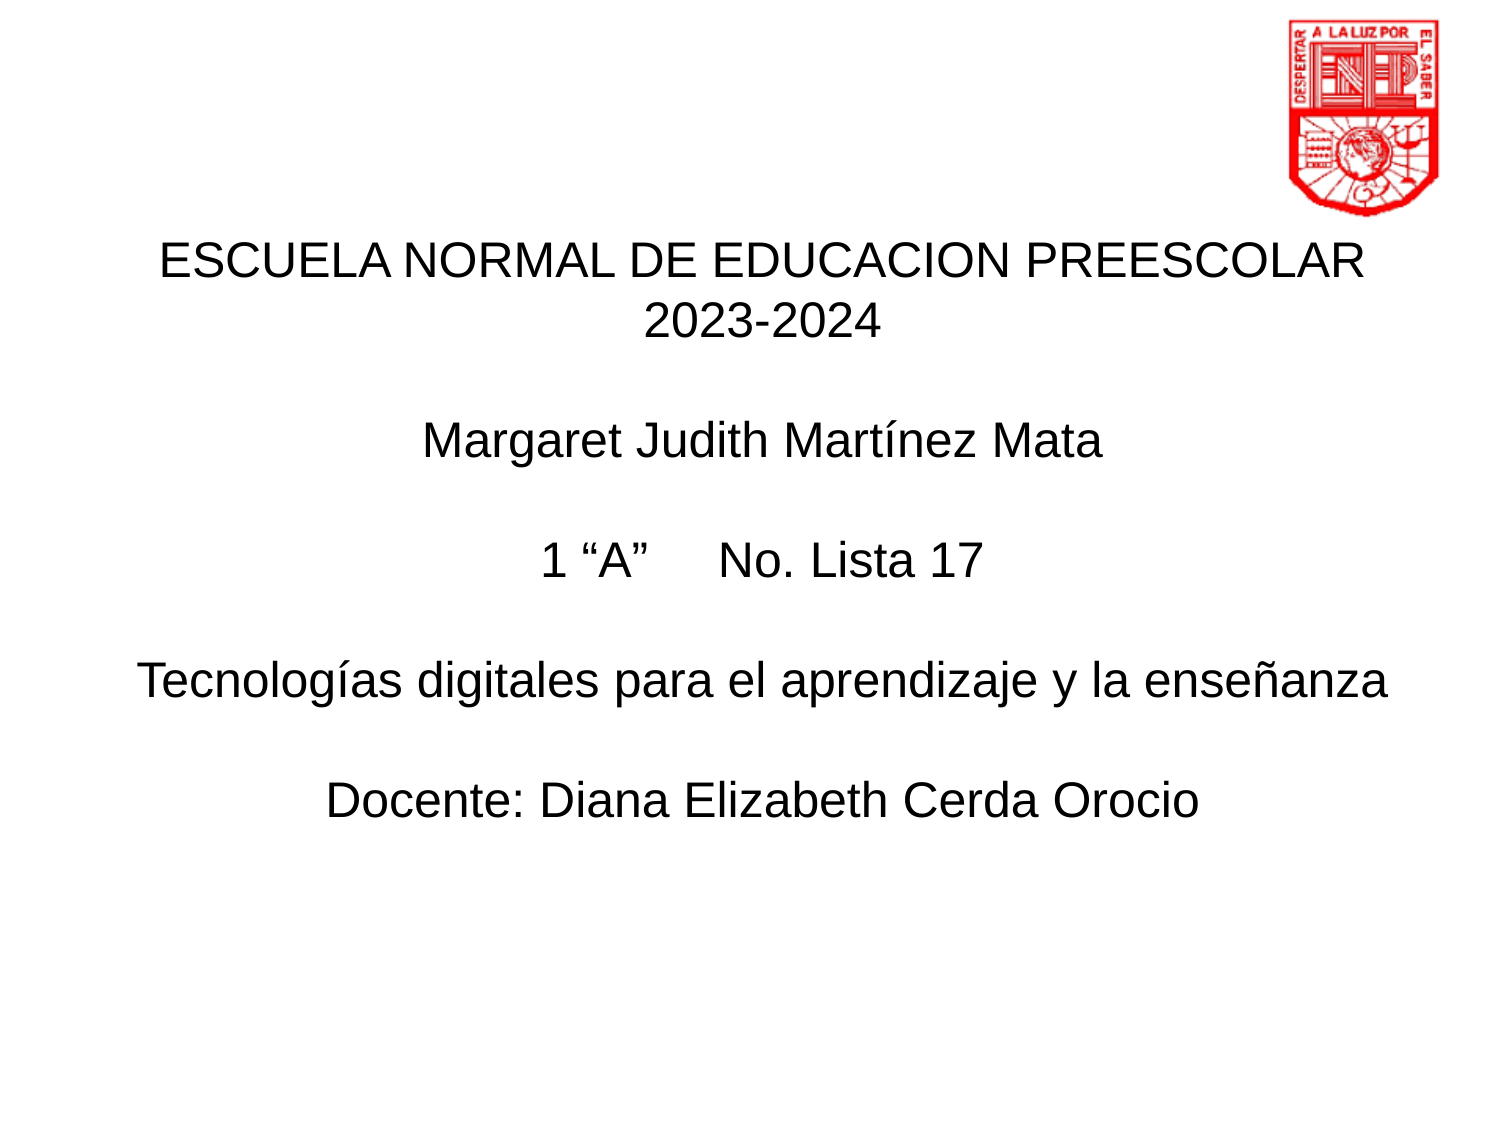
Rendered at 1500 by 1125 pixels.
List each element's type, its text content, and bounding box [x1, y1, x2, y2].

picture [1286, 16, 1441, 220]
text_box ESCUELA NORMAL DE EDUCACION PREESCOLAR 2023-2024 Margaret Judith Martínez Mata 1 “A” No. Lista 17 Tecnologías digitales para el aprendizaje y la enseñanza Docente: Diana Elizabeth Cerda Orocio [84, 219, 1441, 835]
